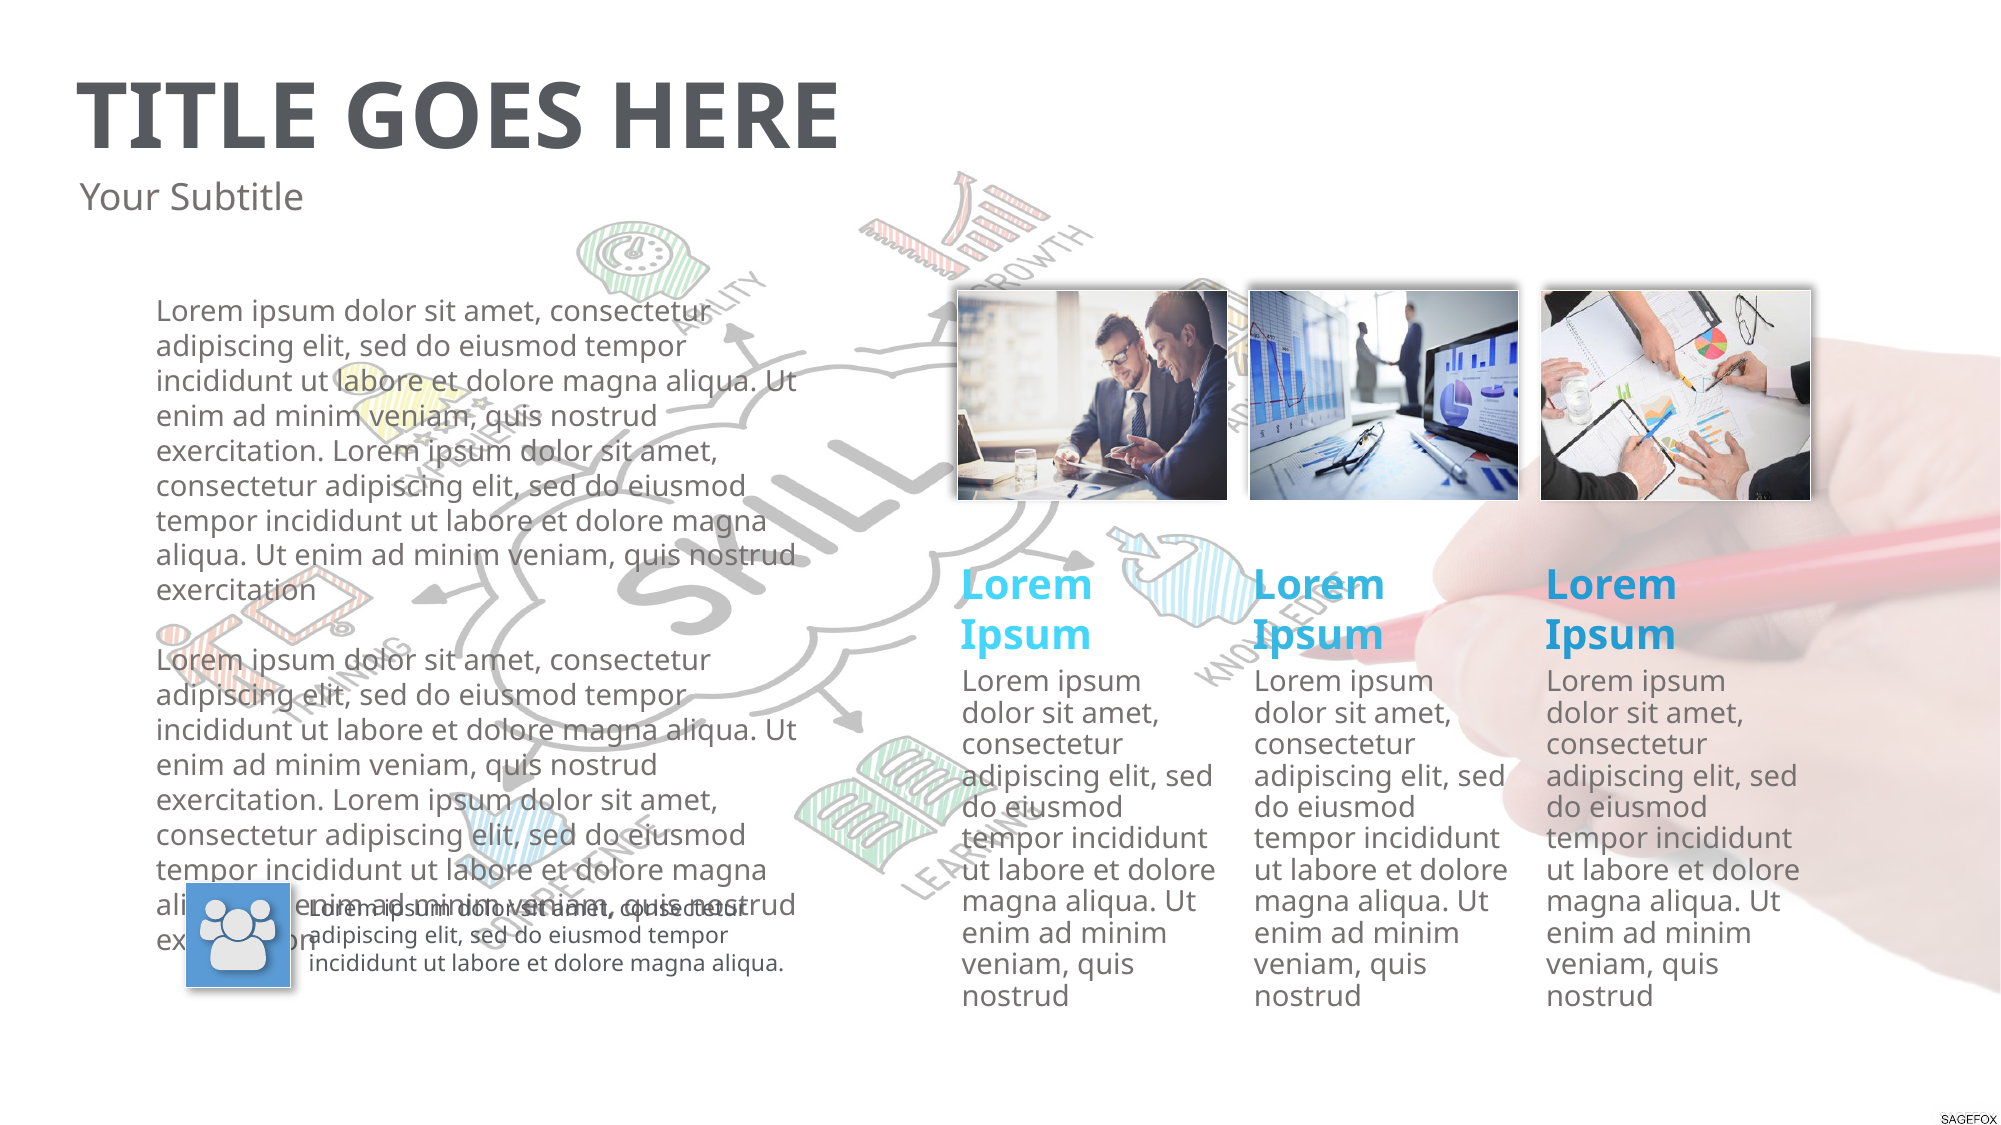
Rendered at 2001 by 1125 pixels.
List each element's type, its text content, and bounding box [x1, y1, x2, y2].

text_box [1530, 550, 1807, 1000]
text_box [1248, 290, 1520, 502]
text_box [956, 290, 1228, 502]
picture [1938, 1114, 1999, 1125]
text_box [945, 550, 1223, 1000]
text_box Lorem ipsum dolor sit amet, consectetur adipiscing elit, sed do eiusmod tempor incididunt ut labore et dolore magna aliqua. Ut enim ad minim veniam, quis nostrud exercitation. Lorem ipsum dolor sit amet, consectetur adipiscing elit, sed do eiusmod tempor incididunt ut labore et dolore magna aliqua. Ut enim ad minim veniam, quis nostrud exercitation Lorem ipsum dolor sit amet, consectetur adipiscing elit, sed do eiusmod tempor incididunt ut labore et dolore magna aliqua. Ut enim ad minim veniam, quis nostrud exercitation. Lorem ipsum dolor sit amet, consectetur adipiscing elit, sed do eiusmod tempor incididunt ut labore et dolore magna aliqua. Ut enim ad minim veniam, quis nostrud exercitation [141, 284, 816, 1044]
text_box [60, 49, 1020, 227]
text_box [1540, 290, 1812, 502]
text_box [1237, 550, 1515, 1000]
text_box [185, 882, 291, 988]
text_box Lorem ipsum dolor sit amet, consectetur adipiscing elit, sed do eiusmod tempor incididunt ut labore et dolore magna aliqua. [308, 893, 788, 976]
